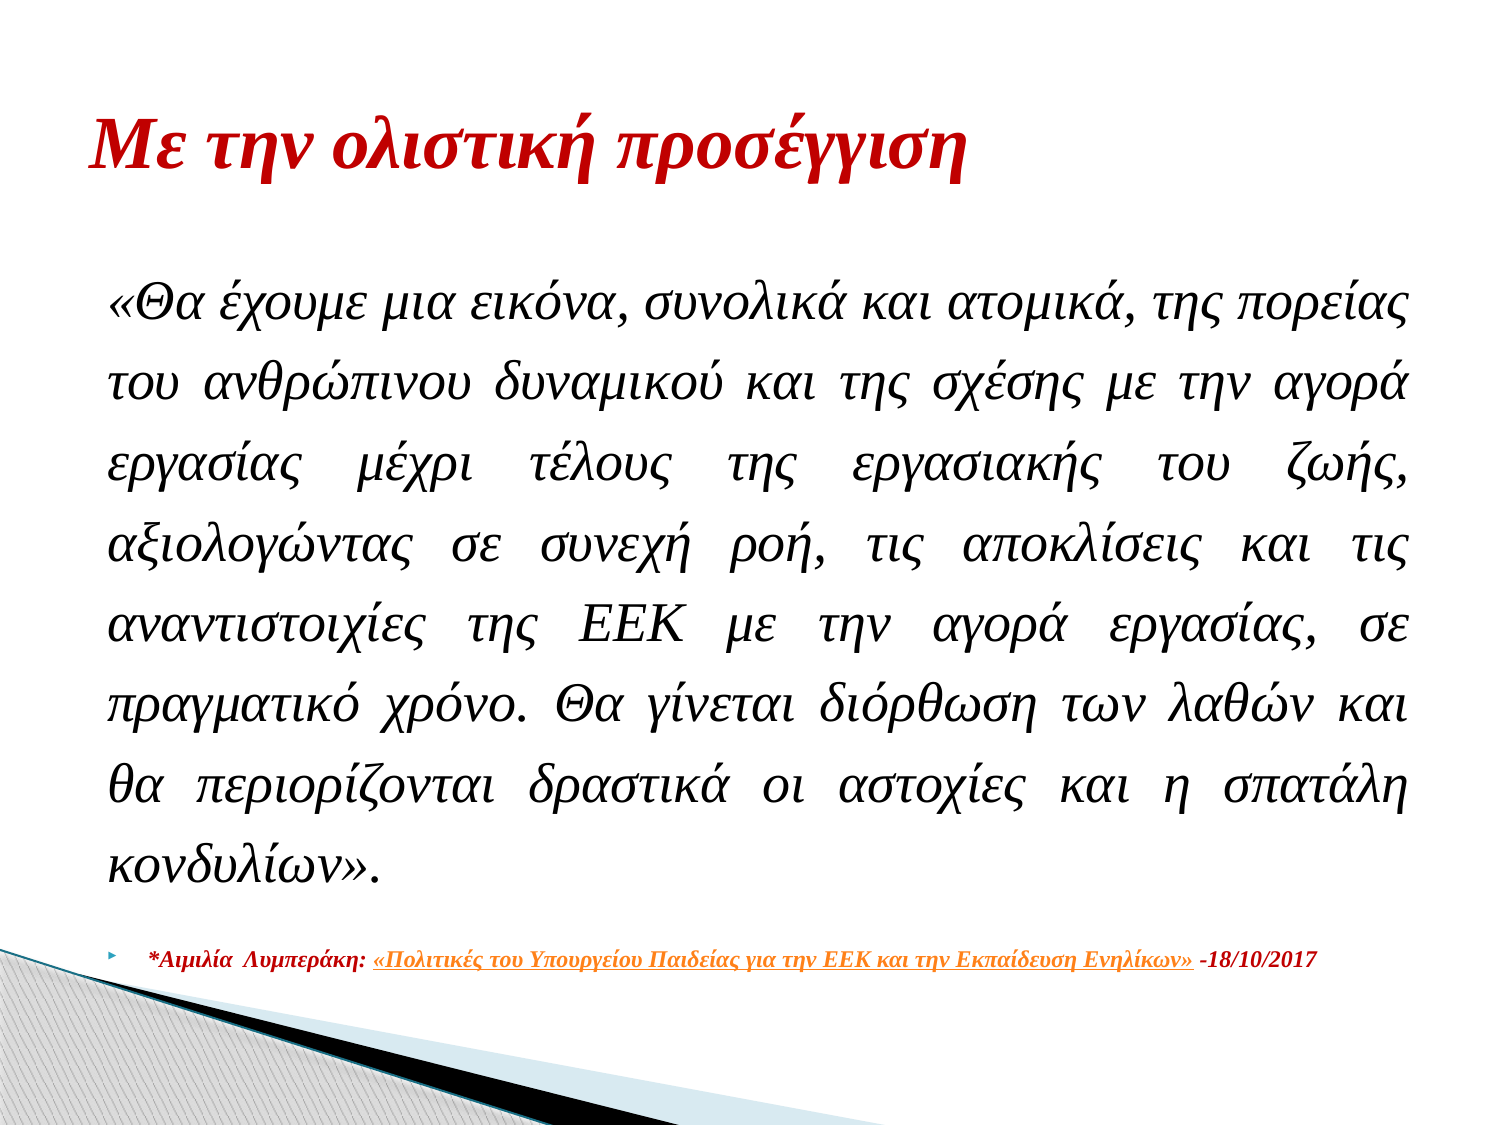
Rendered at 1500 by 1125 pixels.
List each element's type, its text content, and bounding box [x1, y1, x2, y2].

list «Θα έχουμε μια εικόνα, συνολικά και ατομικά, της πορείας του ανθρώπινου δυναμικού και της σχέσης με την αγορά εργασίας μέχρι τέλους της εργασιακής του ζωής, αξιολογώντας σε συνεχή ροή, τις αποκλίσεις και τις αναντιστοιχίες της ΕΕΚ με την αγορά εργασίας, σε πραγματικό χρόνο. Θα γίνεται διόρθωση των λαθών και θα περιορίζονται δραστικά οι αστοχίες και η σπατάλη κονδυλίων». *Αιμιλία Λυμπεράκη: «Πολιτικές του Υπουργείου Παιδείας για την ΕΕΚ και την Εκπαίδευση Ενηλίκων» -18/10/2017 [75, 243, 1425, 986]
title Με την ολιστική προσέγγιση [75, 45, 1425, 233]
